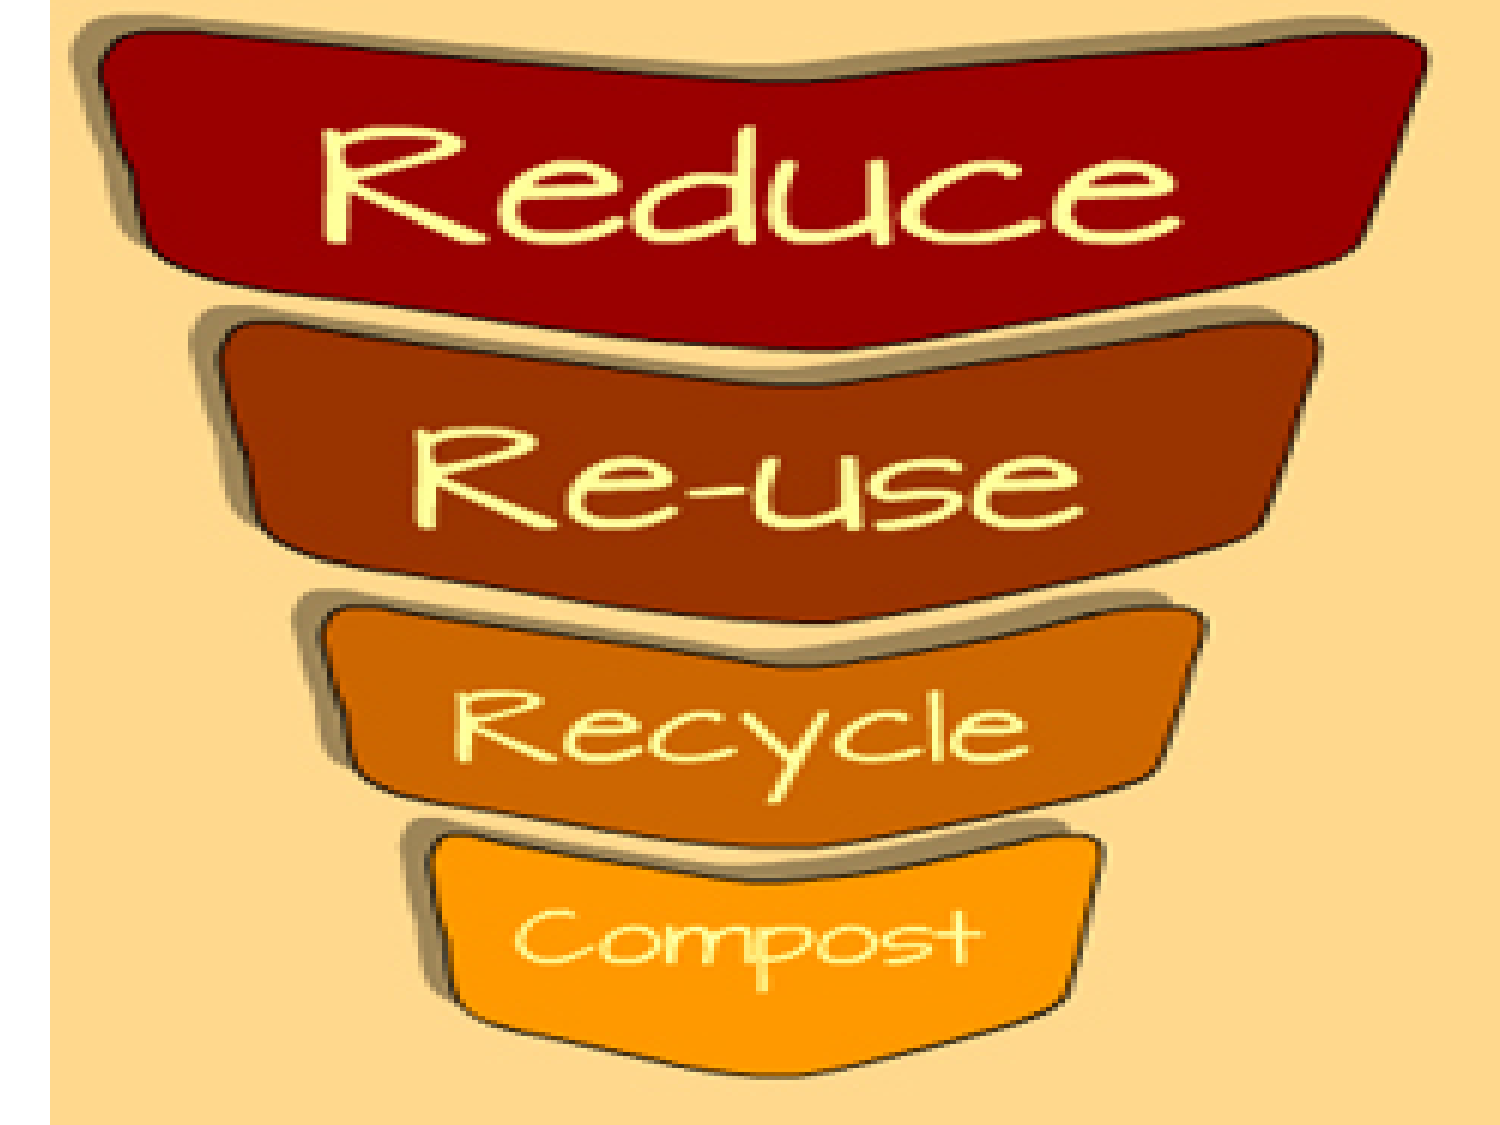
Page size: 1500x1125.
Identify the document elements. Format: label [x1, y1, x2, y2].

list [49, 0, 1500, 1125]
